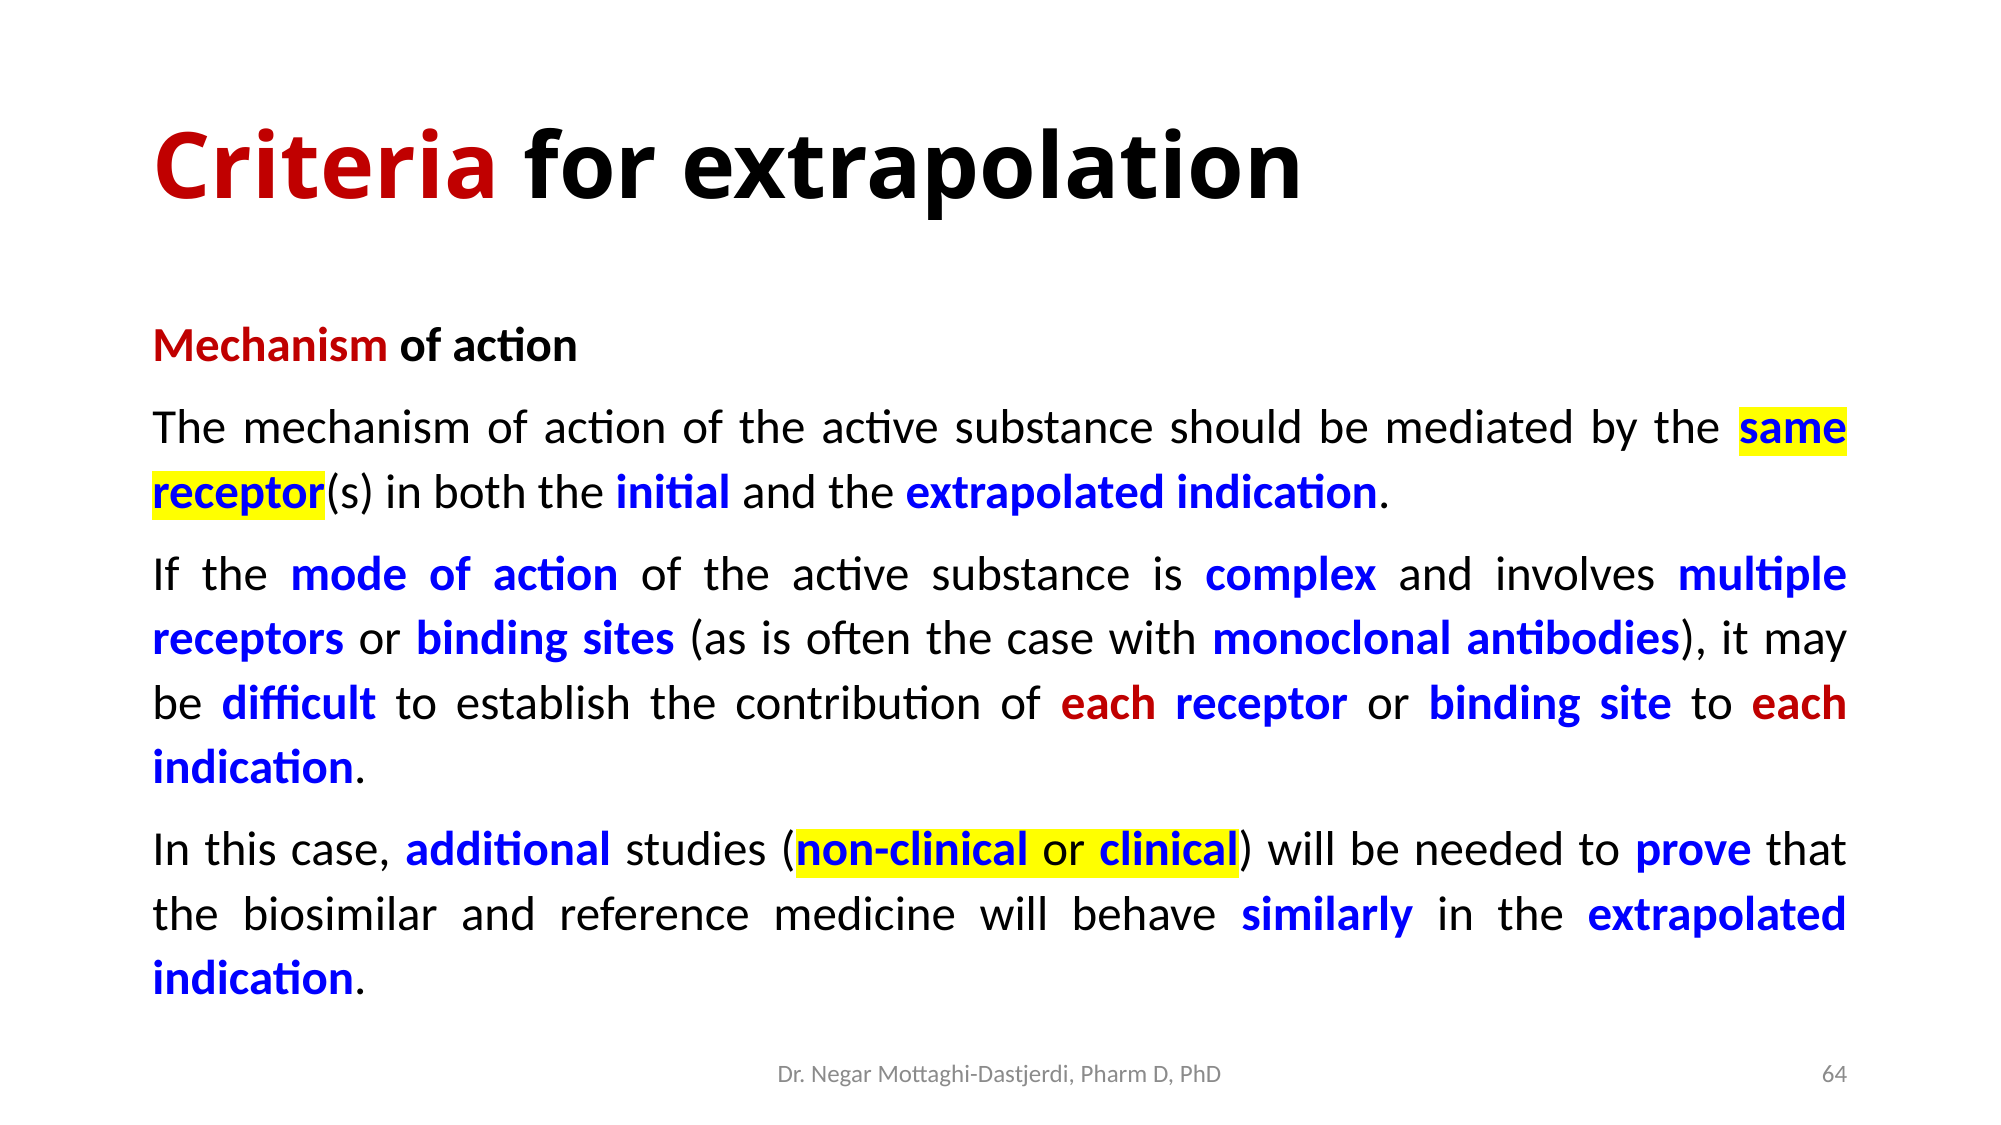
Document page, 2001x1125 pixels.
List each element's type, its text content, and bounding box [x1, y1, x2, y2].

title Criteria for extrapolation [137, 59, 1863, 278]
slide_number 64 [1412, 1042, 1863, 1103]
footer Dr. Negar Mottaghi-Dastjerdi, Pharm D, PhD [662, 1042, 1338, 1103]
list Mechanism of action The mechanism of action of the active substance should be mediated by the same receptor(s) in both the initial and the extrapolated indication. If the mode of action of the active substance is complex and involves multiple receptors or binding sites (as is often the case with monoclonal antibodies), it may be difficult to establish the contribution of each receptor or binding site to each indication. In this case, additional studies (non-clinical or clinical) will be needed to prove that the biosimilar and reference medicine will behave similarly in the extrapolated indication. [137, 299, 1863, 1014]
